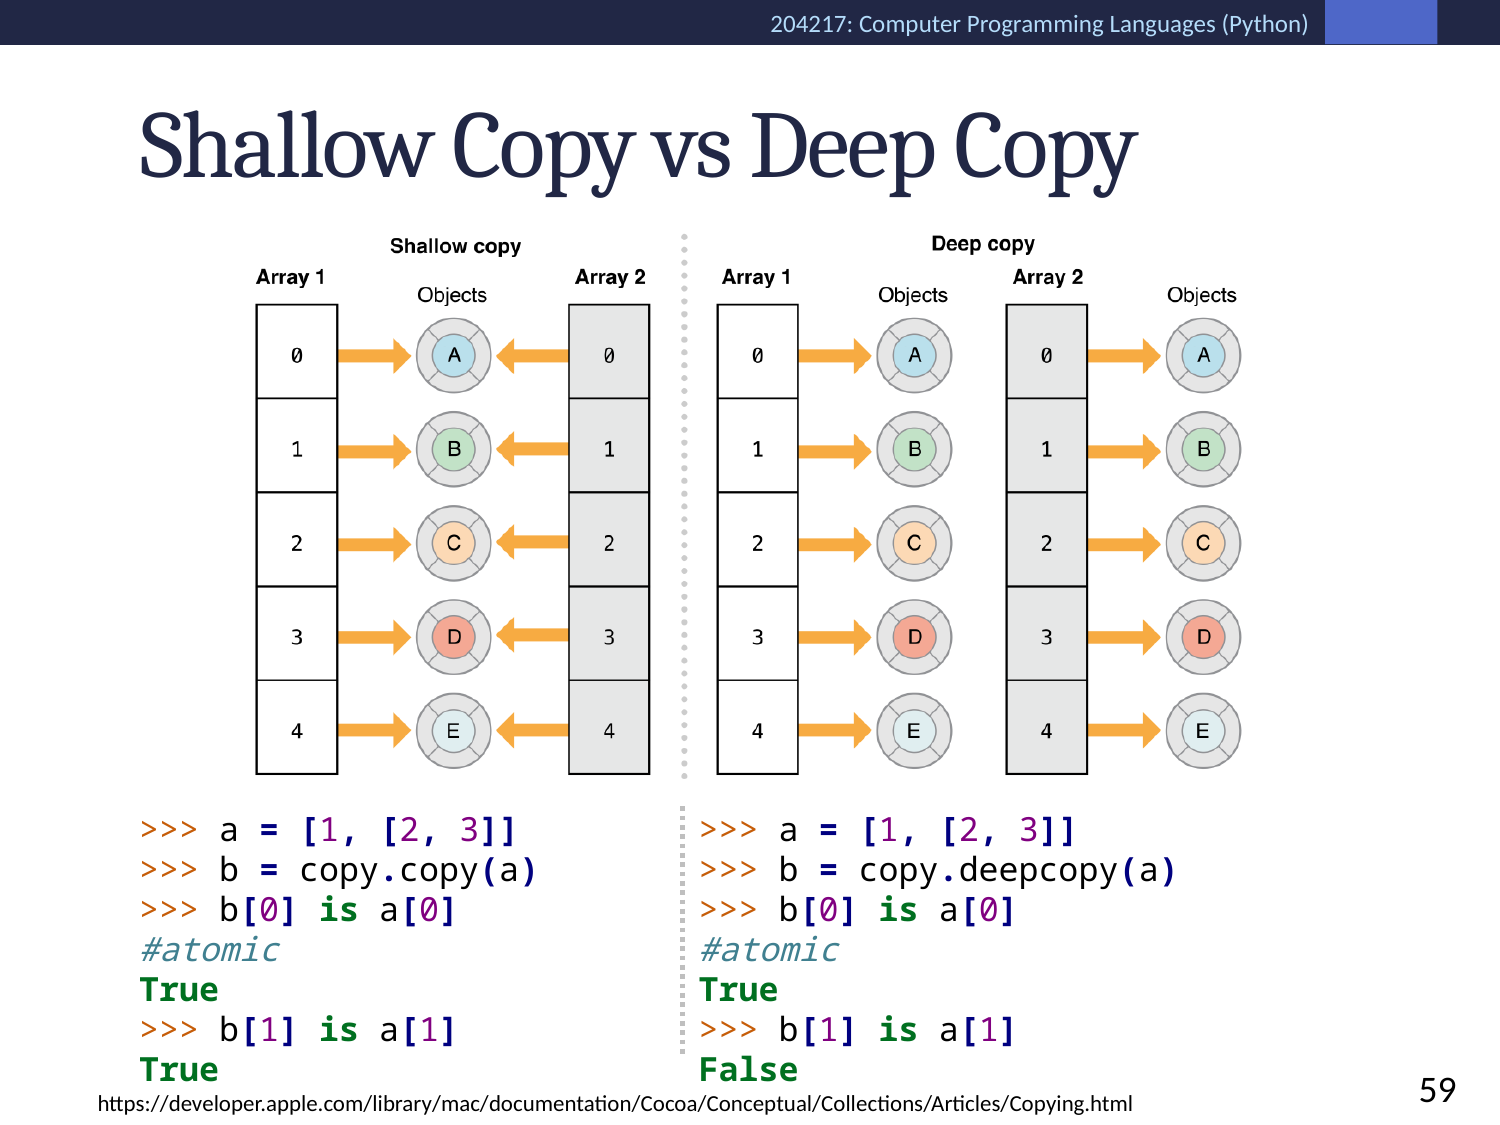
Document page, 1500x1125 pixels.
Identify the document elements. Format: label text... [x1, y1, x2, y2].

text_box >>> a = [1, [2, 3]] >>> b = copy.copy(a) >>> b[0] is a[0] #atomic True >>> b[1] is a[1] True [124, 801, 683, 1096]
footer https://developer.apple.com/library/mac/documentation/Cocoa/Conceptual/Collections/Articles/Copying.html [0, 1079, 1150, 1125]
slide_number 59 [1373, 1048, 1500, 1125]
picture [254, 232, 1246, 779]
text_box >>> a = [1, [2, 3]] >>> b = copy.deepcopy(a) >>> b[0] is a[0] #atomic True >>> b[1] is a[1] False [683, 801, 1244, 1096]
title Shallow Copy vs Deep Copy [125, 45, 1375, 233]
